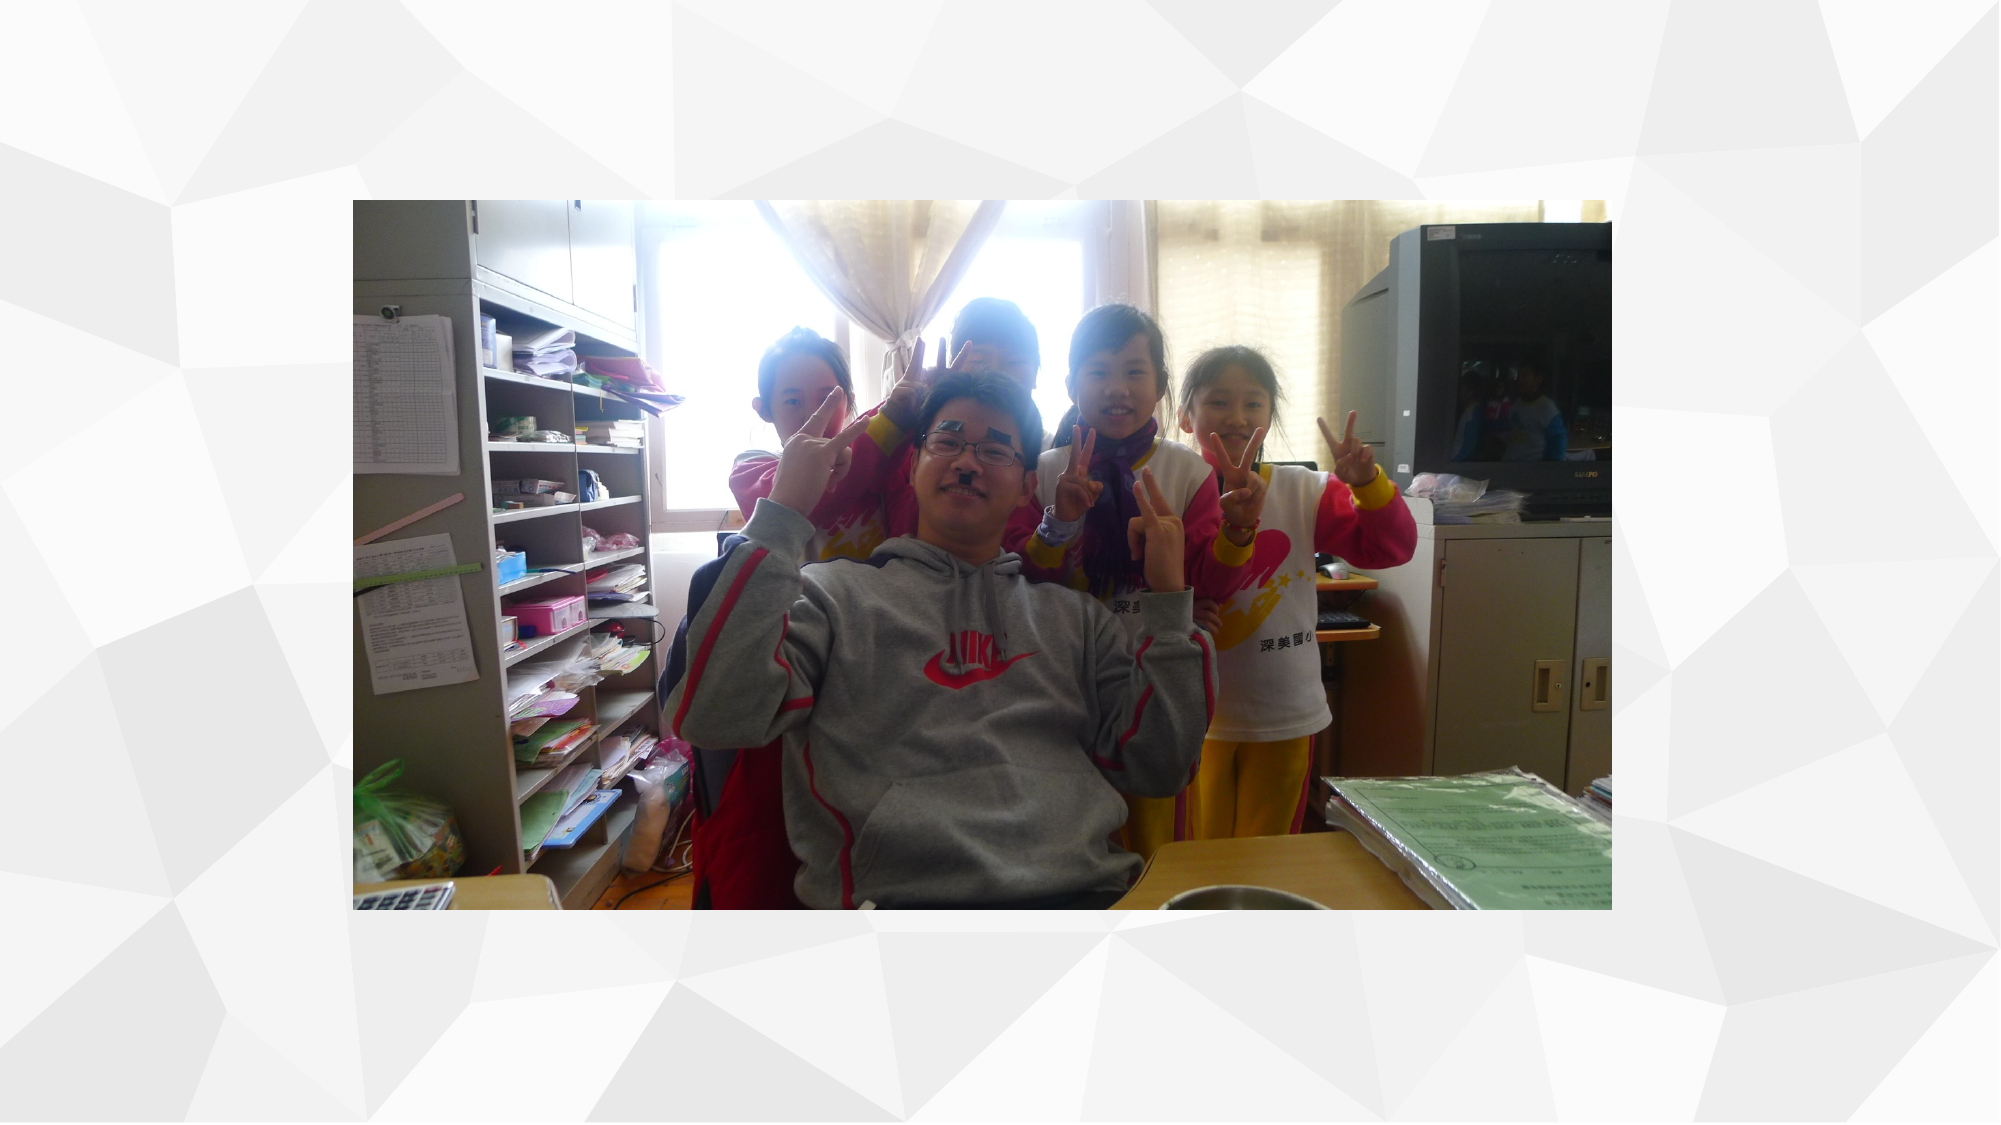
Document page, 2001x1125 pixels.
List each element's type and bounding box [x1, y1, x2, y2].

picture [353, 200, 1613, 910]
